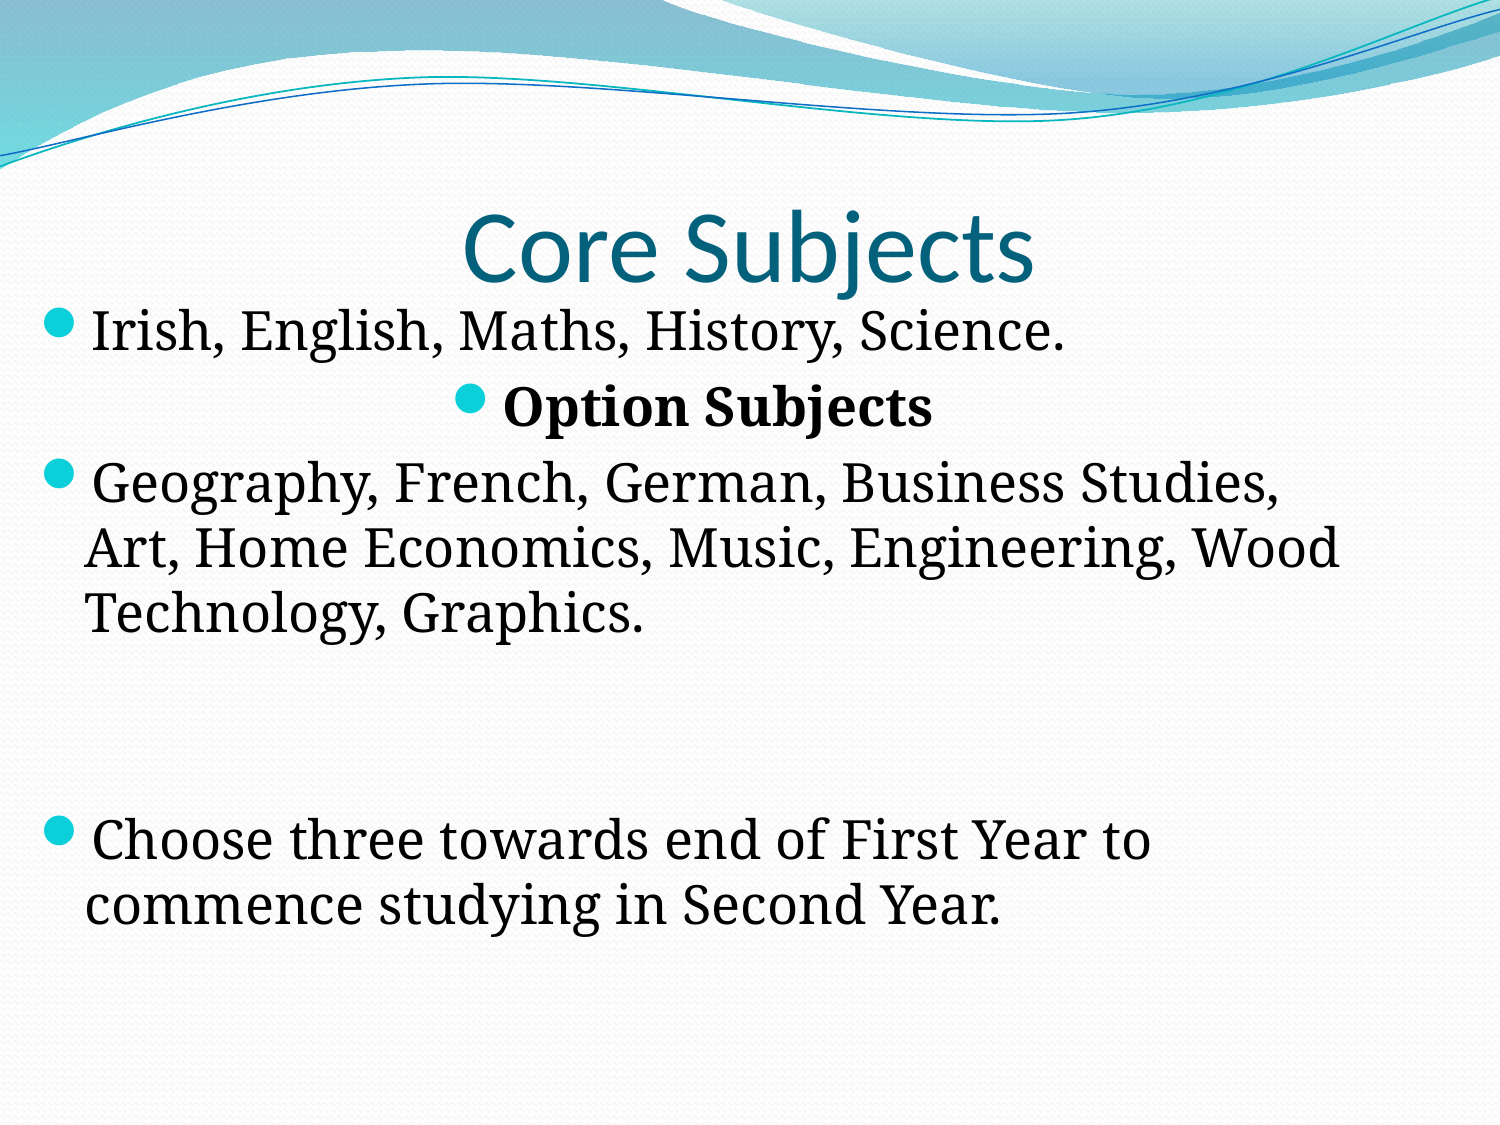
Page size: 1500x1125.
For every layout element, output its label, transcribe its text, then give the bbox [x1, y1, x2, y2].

list Irish, English, Maths, History, Science. Option Subjects Geography, French, German, Business Studies, Art, Home Economics, Music, Engineering, Wood Technology, Graphics. Choose three towards end of First Year to commence studying in Second Year. [24, 137, 1375, 858]
title Core Subjects [75, 115, 1425, 304]
